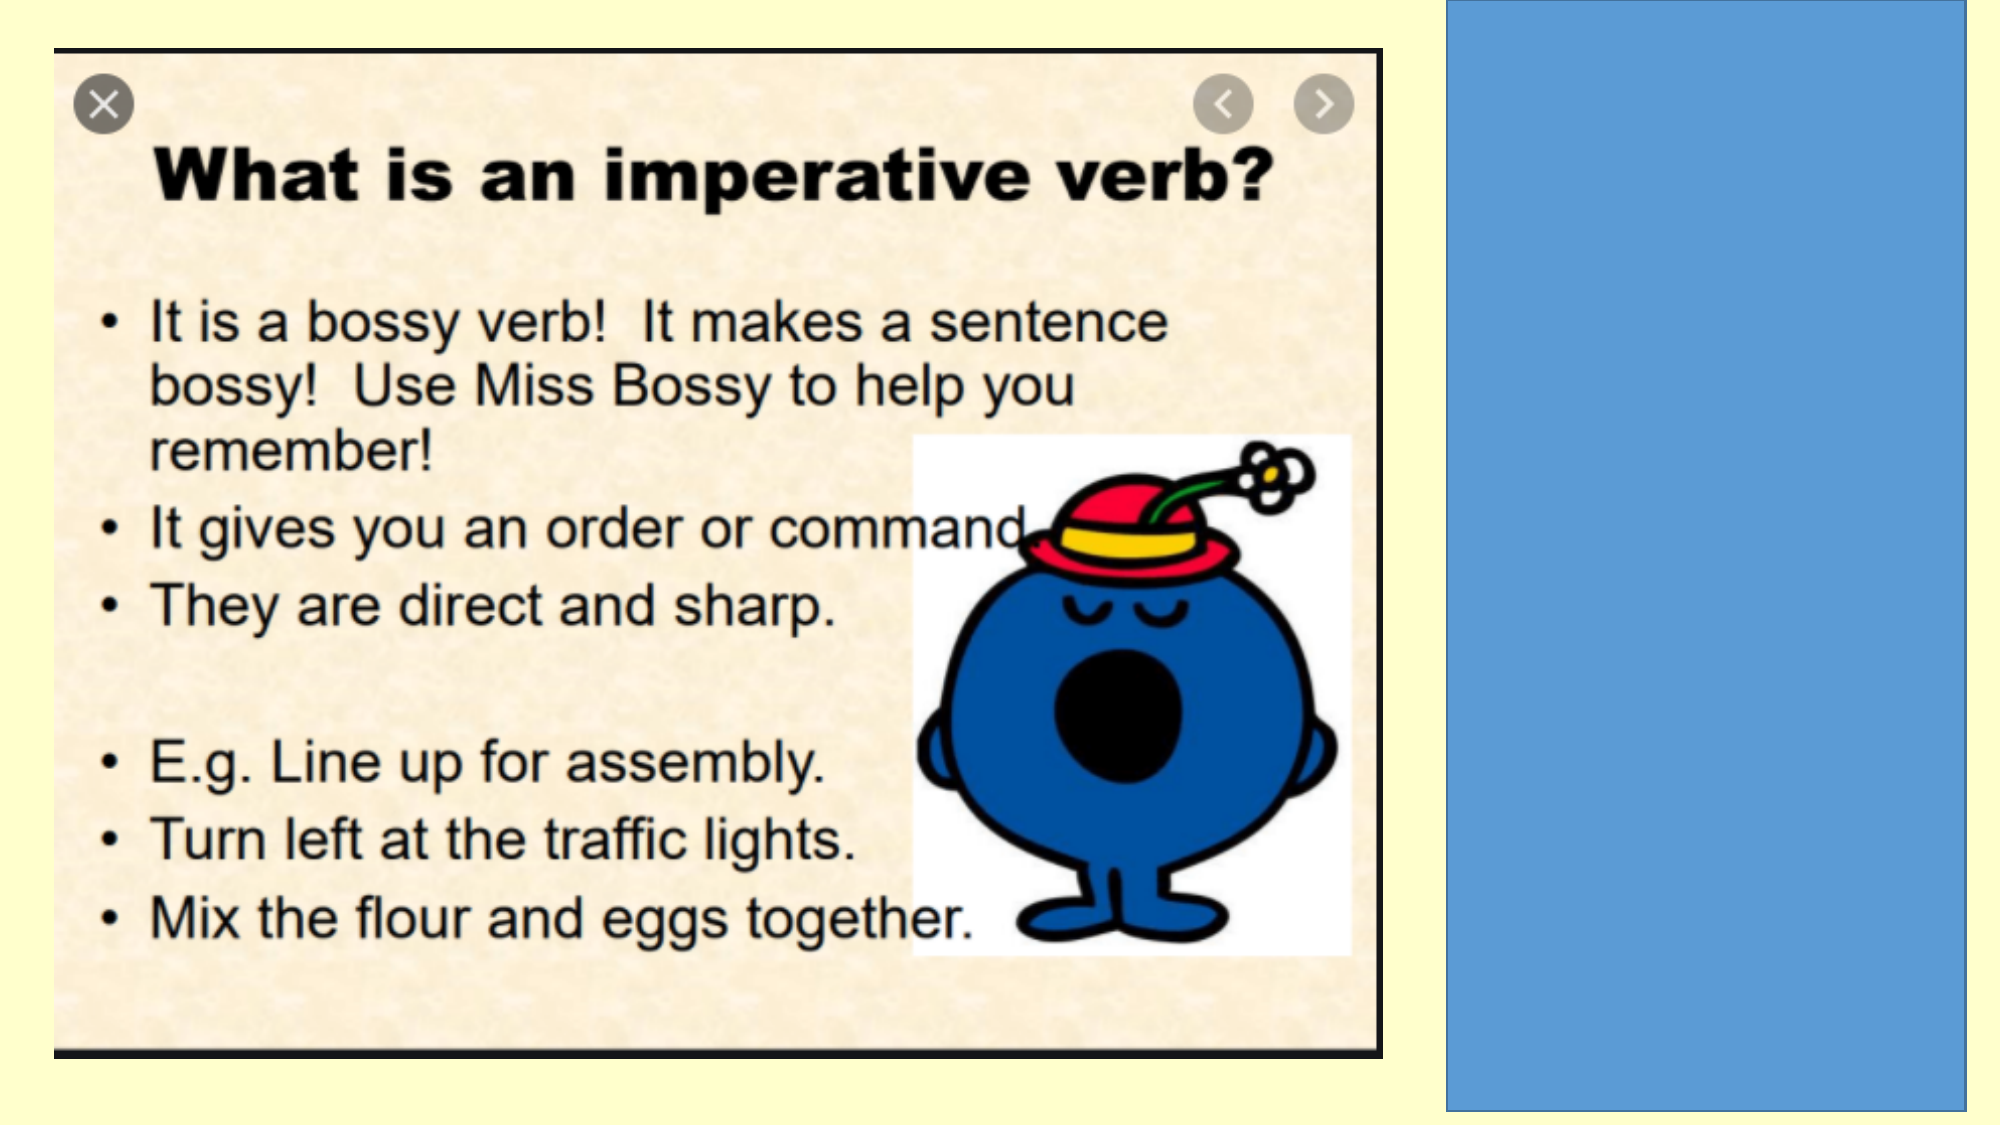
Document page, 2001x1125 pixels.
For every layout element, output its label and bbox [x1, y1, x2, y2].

text_box [1446, 0, 1967, 1112]
picture [54, 48, 1383, 1059]
